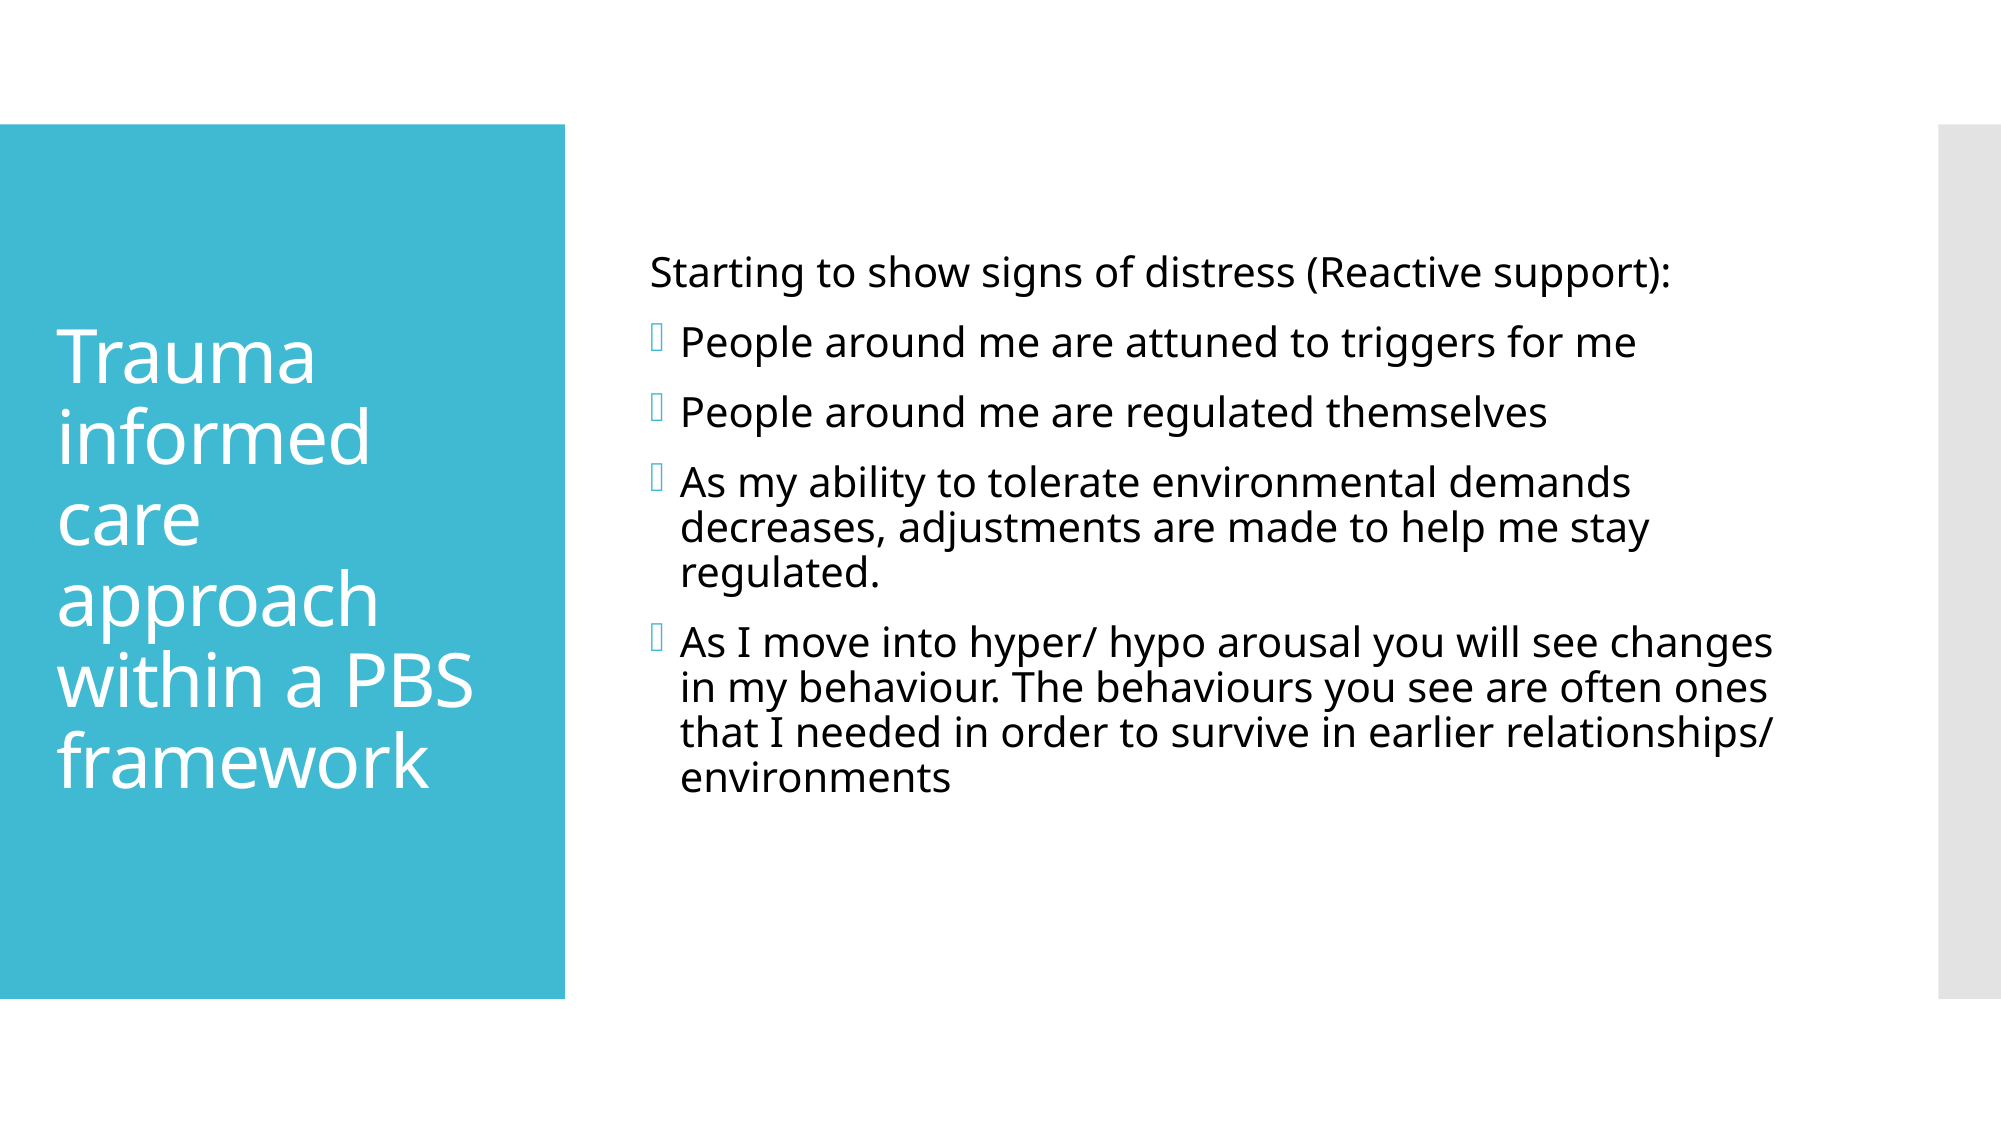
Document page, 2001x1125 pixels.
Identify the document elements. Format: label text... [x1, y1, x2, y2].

title Trauma informed care approach within a PBS framework [41, 184, 525, 940]
list Starting to show signs of distress (Reactive support): People around me are attuned to triggers for me People around me are regulated themselves As my ability to tolerate environmental demands decreases, adjustments are made to help me stay regulated. As I move into hyper/ hypo arousal you will see changes in my behaviour. The behaviours you see are often ones that I needed in order to survive in earlier relationships/ environments [634, 141, 1835, 982]
